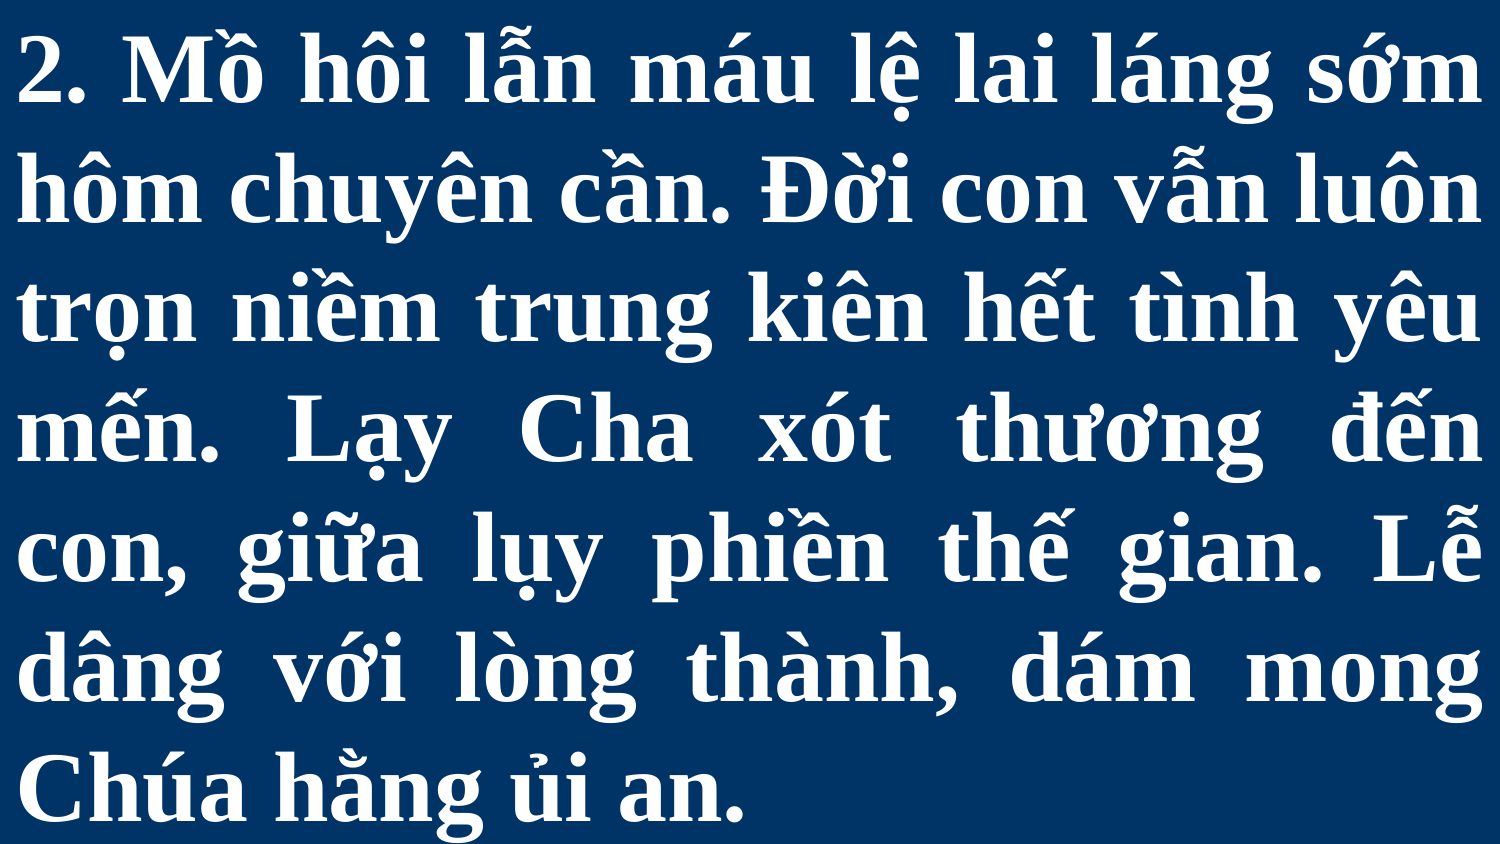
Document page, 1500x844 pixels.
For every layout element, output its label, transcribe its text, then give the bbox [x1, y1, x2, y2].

title 2. Mồ hôi lẫn máu lệ lai láng sớm hôm chuyên cần. Đời con vẫn luôn trọn niềm trung kiên hết tình yêu mến. Lạy Cha xót thương đến con, giữa lụy phiền thế gian. Lễ dâng với lòng thành, dám mong Chúa hằng ủi an. [0, 0, 1500, 844]
